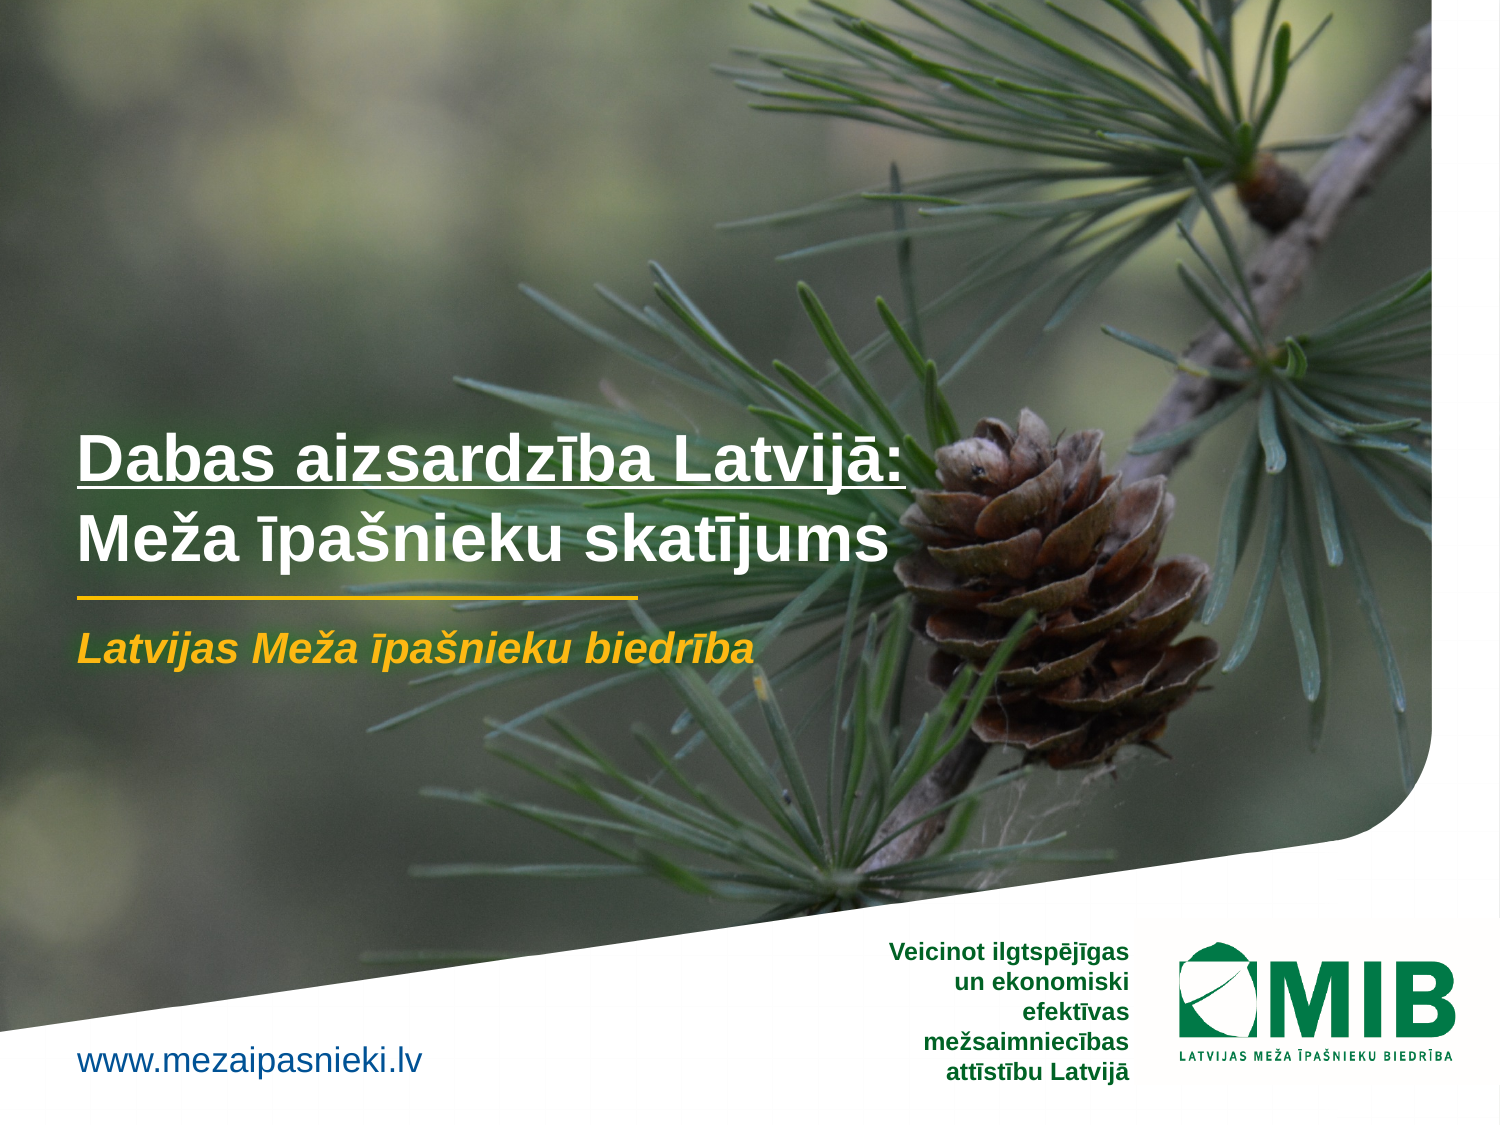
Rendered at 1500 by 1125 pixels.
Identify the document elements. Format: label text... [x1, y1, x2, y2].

list Latvijas Meža īpašnieku biedrība [76, 619, 821, 870]
picture [0, 0, 1500, 1125]
list Dabas aizsardzība Latvijā: Meža īpašnieku skatījums [76, 125, 1046, 576]
